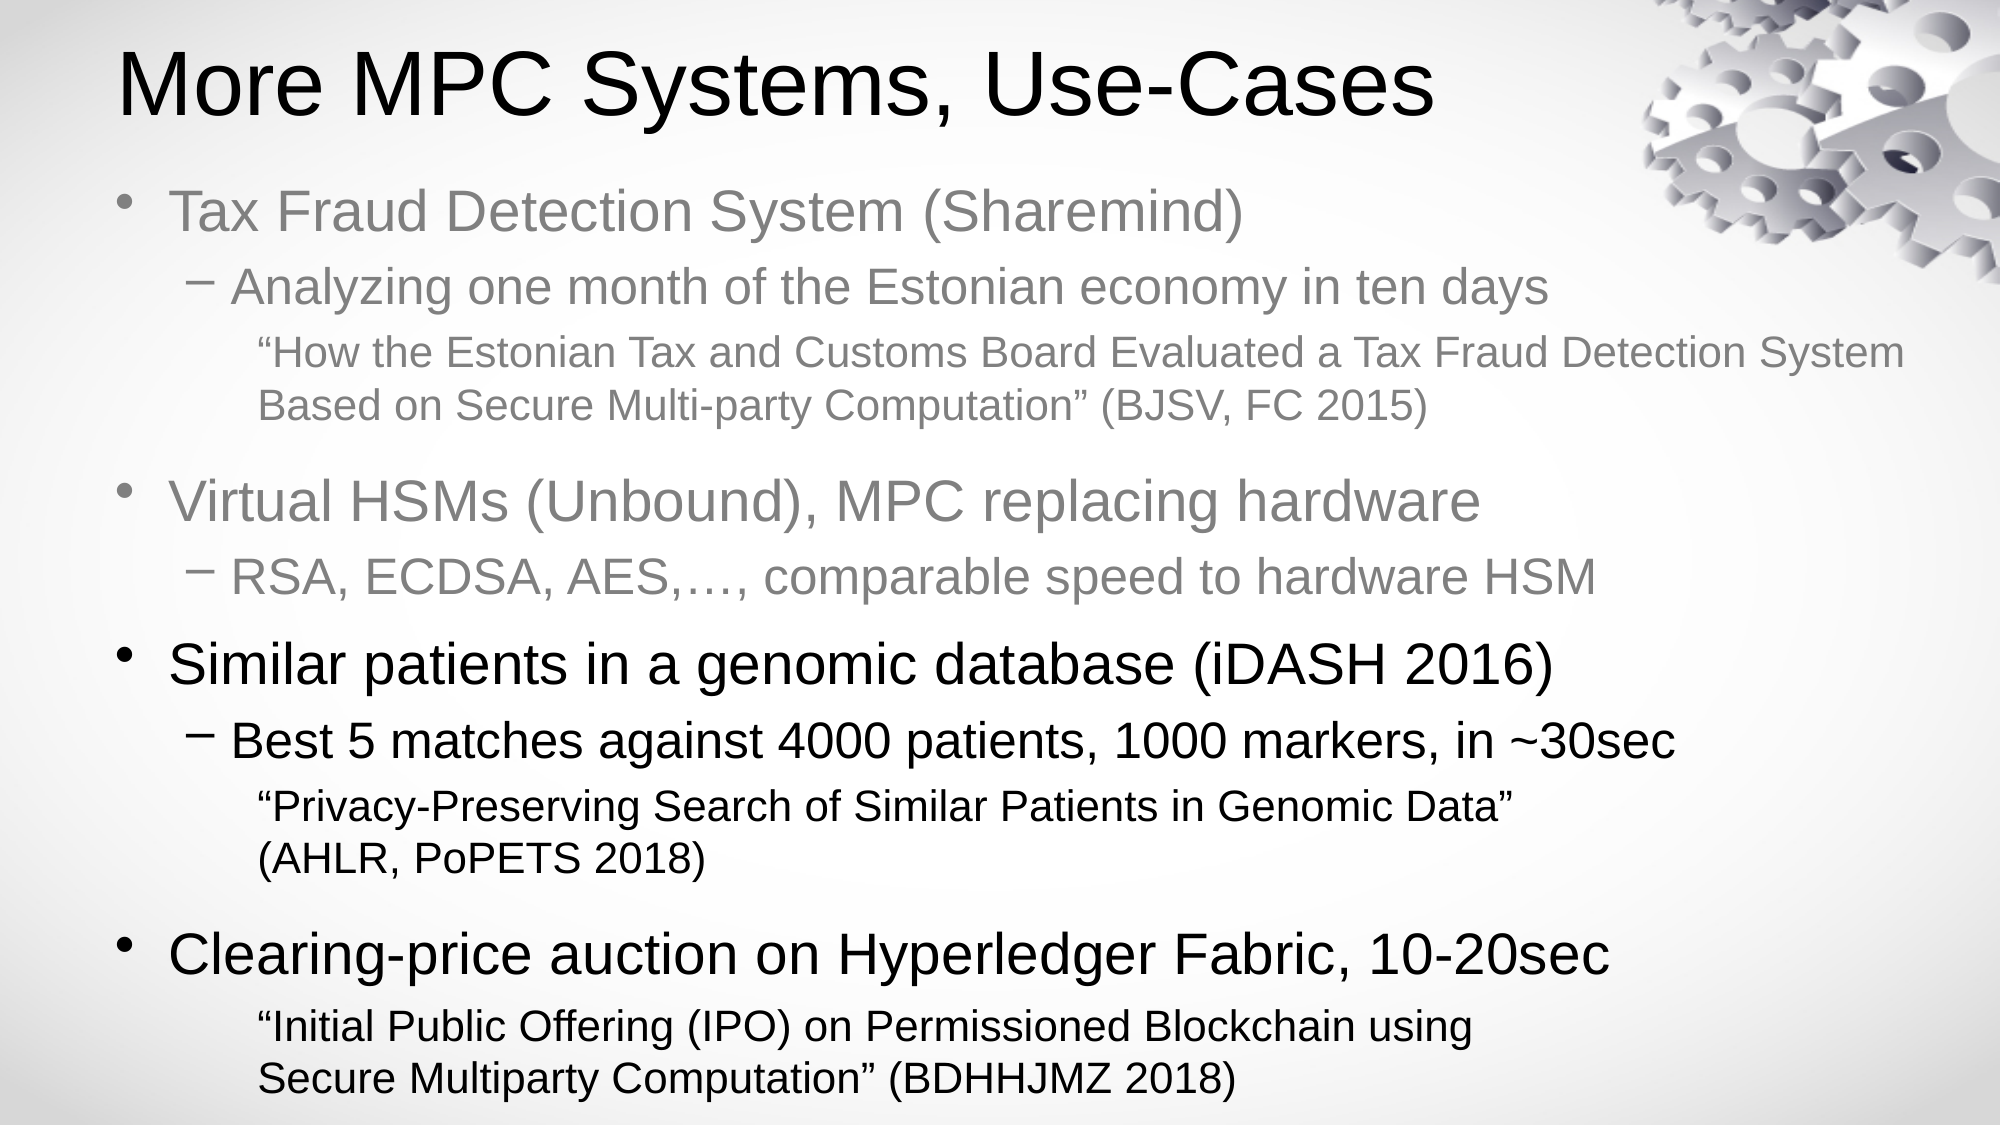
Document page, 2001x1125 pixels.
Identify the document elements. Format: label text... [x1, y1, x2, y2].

picture [0, 0, 2000, 1125]
title More MPC Systems, Use-Cases [101, 30, 1903, 127]
list Tax Fraud Detection System (Sharemind) Analyzing one month of the Estonian economy in ten days “How the Estonian Tax and Customs Board Evaluated a Tax Fraud Detection System Based on Secure Multi-party Computation” (BJSV, FC 2015) Virtual HSMs (Unbound), MPC replacing hardware RSA, ECDSA, AES,…, comparable speed to hardware HSM Similar patients in a genomic database (iDASH 2016) Best 5 matches against 4000 patients, 1000 markers, in ~30sec “Privacy-Preserving Search of Similar Patients in Genomic Data” (AHLR, PoPETS 2018) Clearing-price auction on Hyperledger Fabric, 10-20sec “Initial Public Offering (IPO) on Permissioned Blockchain using Secure Multiparty Computation” (BDHHJMZ 2018) [99, 165, 1940, 1111]
